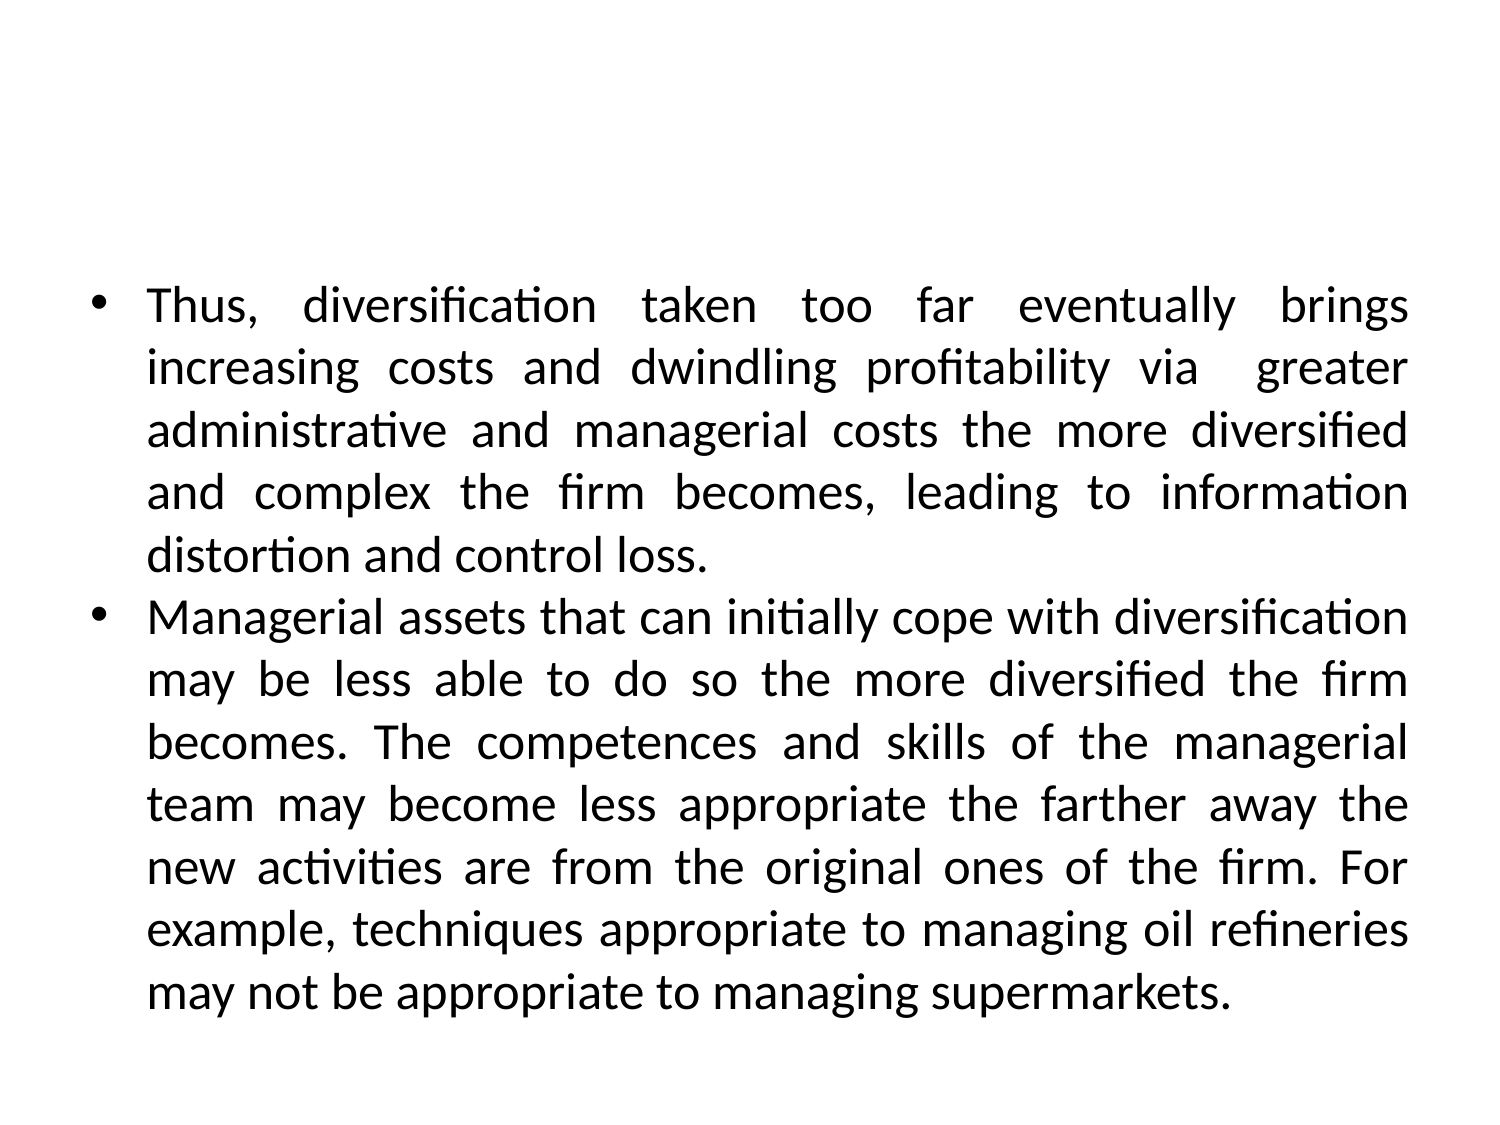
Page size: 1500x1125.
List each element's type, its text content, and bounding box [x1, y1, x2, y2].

list Thus, diversification taken too far eventually brings increasing costs and dwindling profitability via greater administrative and managerial costs the more diversified and complex the firm becomes, leading to information distortion and control loss. Managerial assets that can initially cope with diversification may be less able to do so the more diversified the firm becomes. The competences and skills of the managerial team may become less appropriate the farther away the new activities are from the original ones of the firm. For example, techniques appropriate to managing oil refineries may not be appropriate to managing supermarkets. [75, 262, 1425, 1005]
